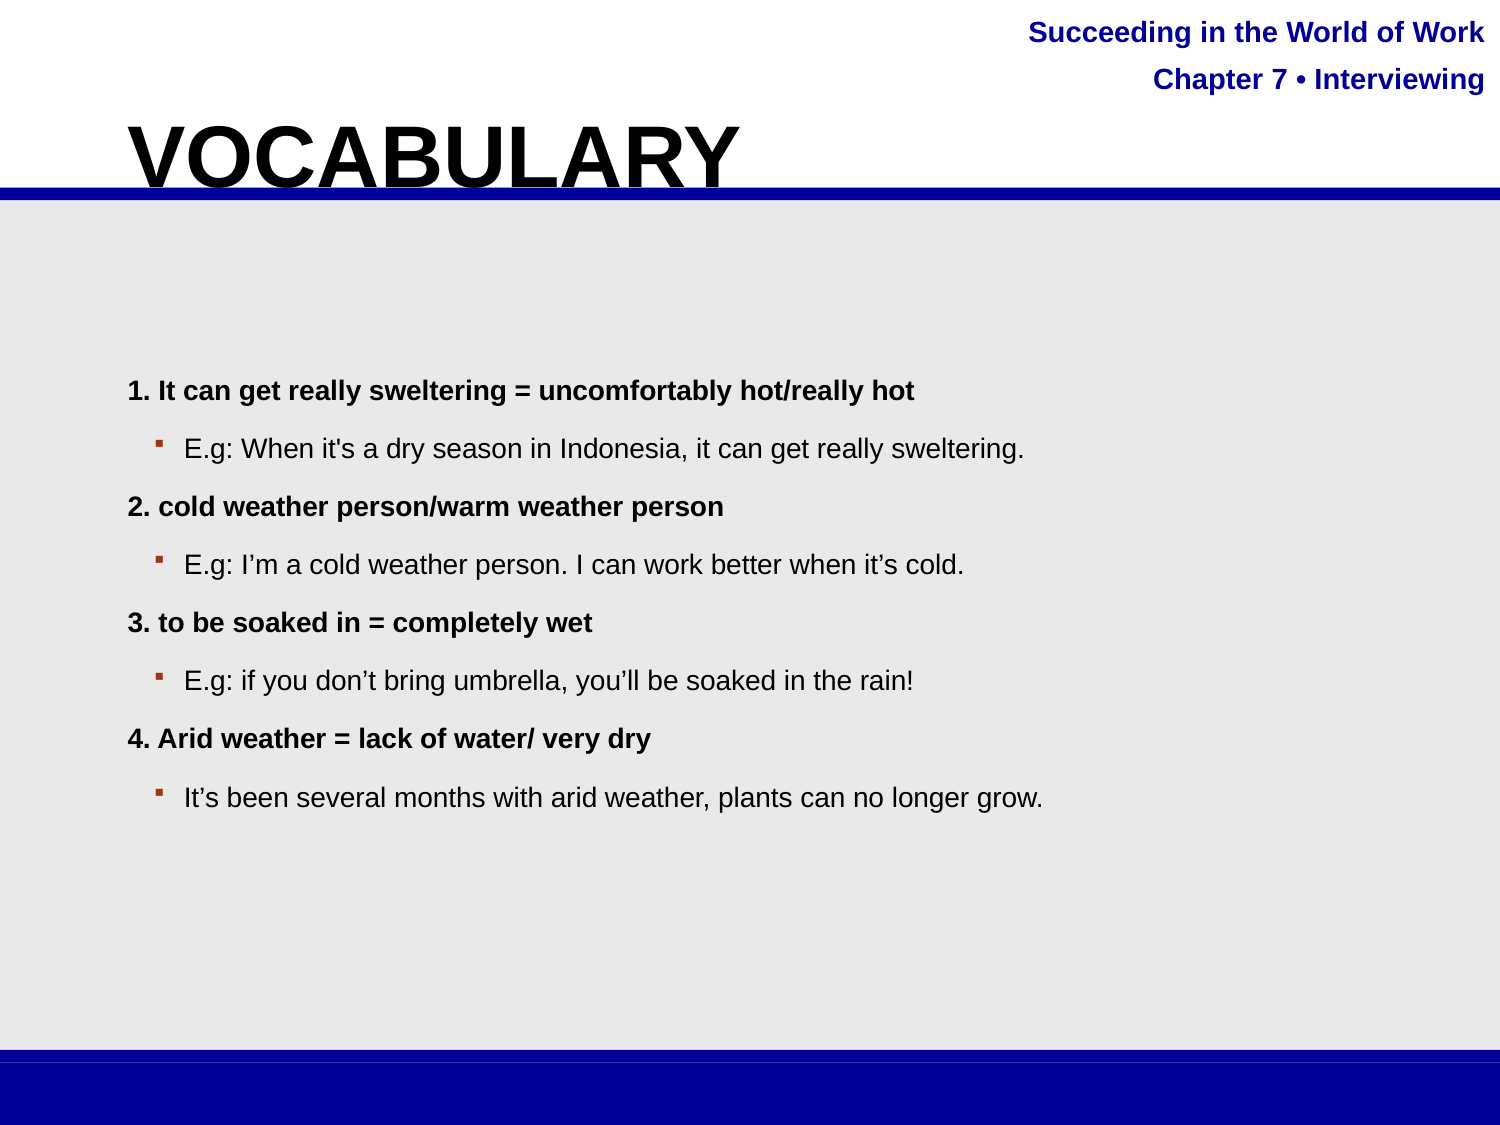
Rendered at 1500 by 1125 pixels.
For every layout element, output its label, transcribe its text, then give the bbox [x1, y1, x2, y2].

list 1. It can get really sweltering = uncomfortably hot/really hot E.g: When it's a dry season in Indonesia, it can get really sweltering. 2. cold weather person/warm weather person E.g: I’m a cold weather person. I can work better when it’s cold. 3. to be soaked in = completely wet E.g: if you don’t bring umbrella, you’ll be soaked in the rain! 4. Arid weather = lack of water/ very dry It’s been several months with arid weather, plants can no longer grow. [112, 348, 1388, 1013]
title VOCABULARY [112, 79, 1388, 344]
